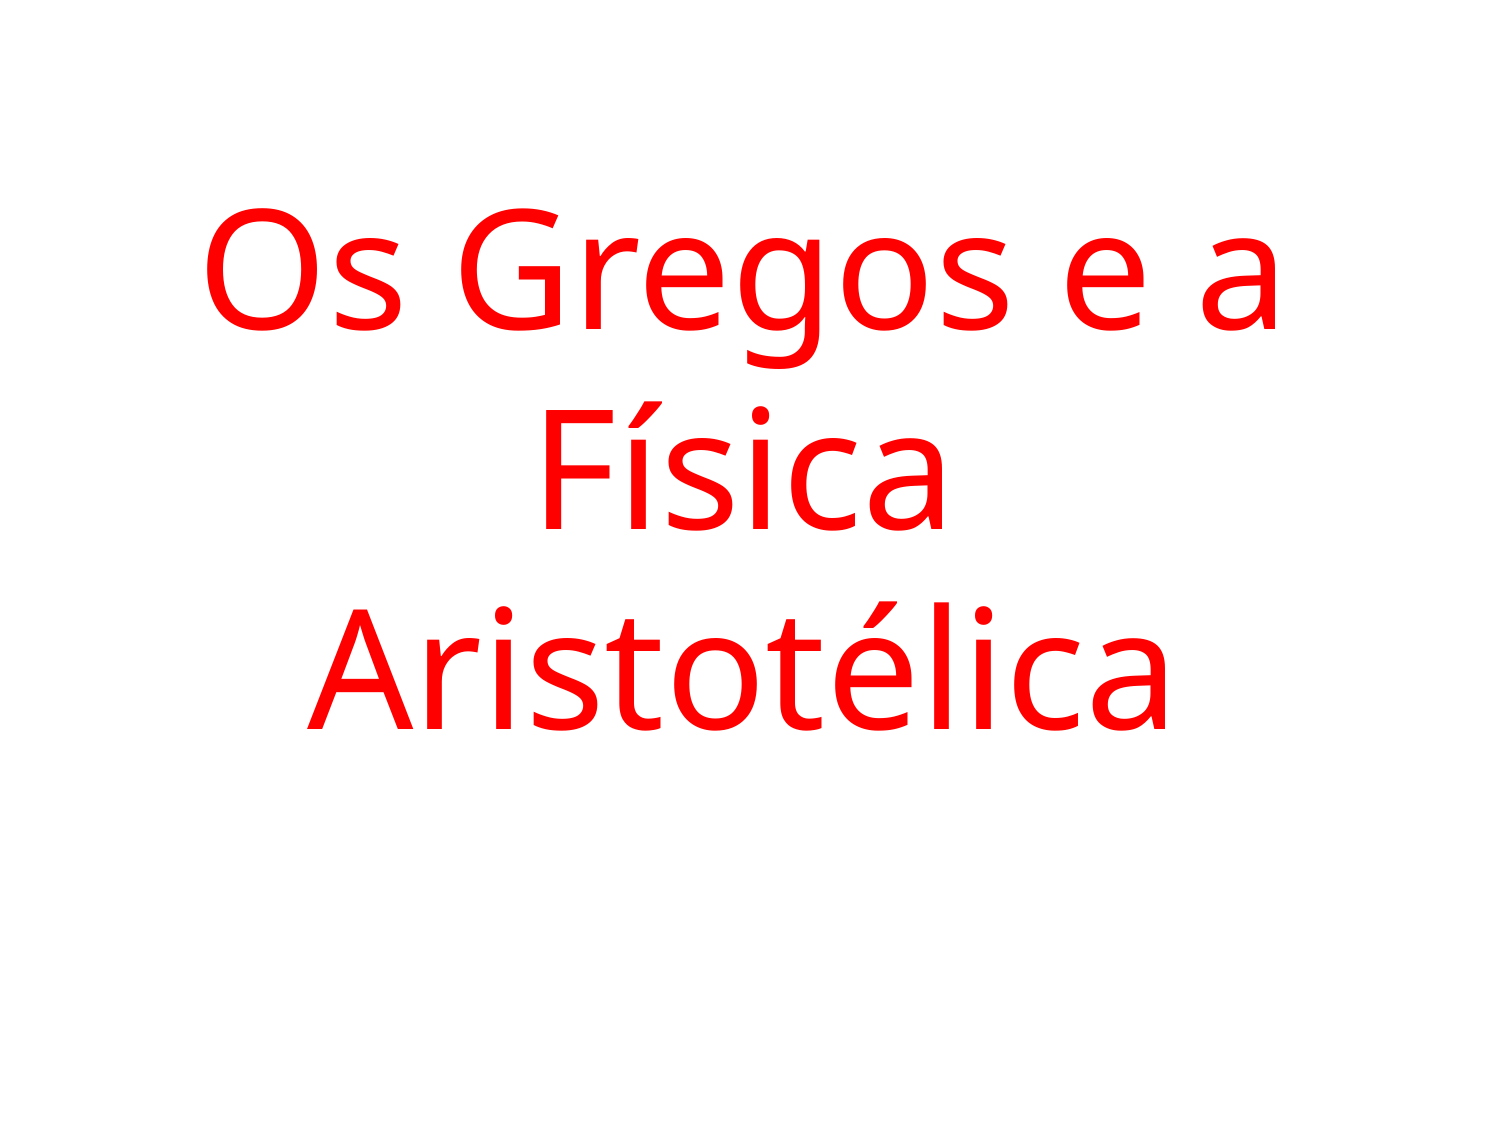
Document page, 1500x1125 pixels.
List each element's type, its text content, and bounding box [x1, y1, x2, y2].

title Os Gregos e a Física Aristotélica [99, 187, 1388, 738]
